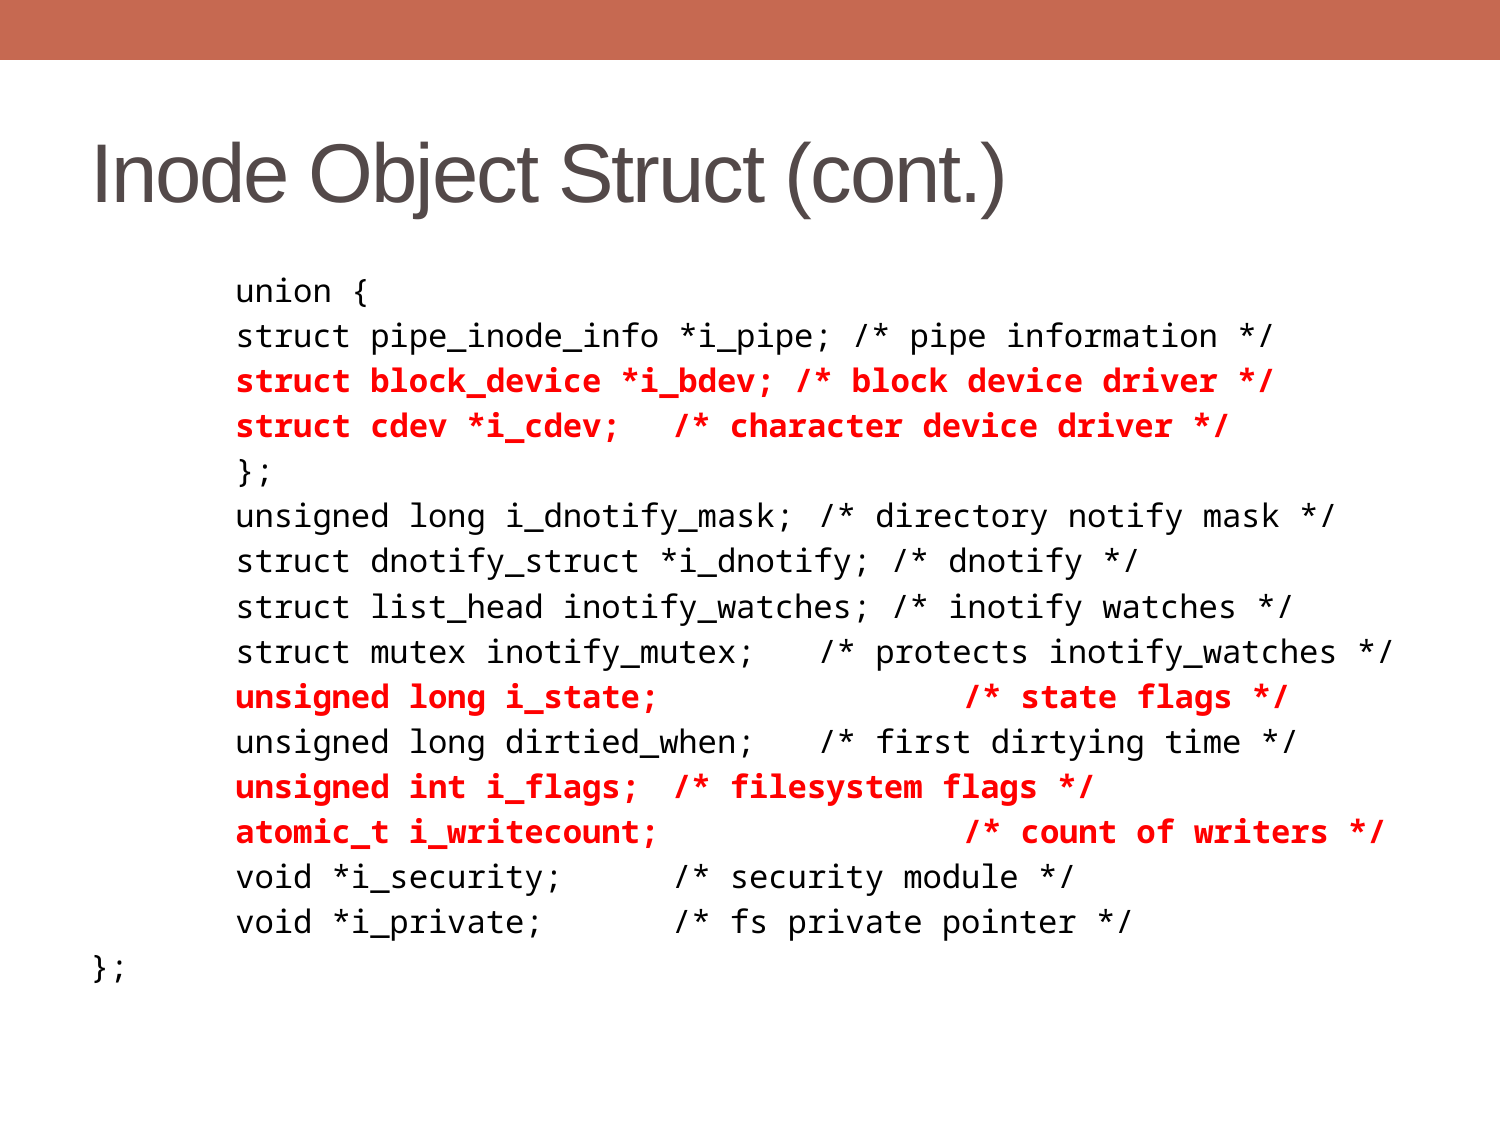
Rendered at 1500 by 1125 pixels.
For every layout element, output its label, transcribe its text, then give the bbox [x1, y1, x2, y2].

list union { struct pipe_inode_info *i_pipe; /* pipe information */ struct block_device *i_bdev; /* block device driver */ struct cdev *i_cdev; /* character device driver */ }; unsigned long i_dnotify_mask; /* directory notify mask */ struct dnotify_struct *i_dnotify; /* dnotify */ struct list_head inotify_watches; /* inotify watches */ struct mutex inotify_mutex; /* protects inotify_watches */ unsigned long i_state; /* state flags */ unsigned long dirtied_when; /* first dirtying time */ unsigned int i_flags; /* filesystem flags */ atomic_t i_writecount; /* count of writers */ void *i_security; /* security module */ void *i_private; /* fs private pointer */ }; [75, 262, 1425, 1063]
title Inode Object Struct (cont.) [75, 87, 1425, 250]
